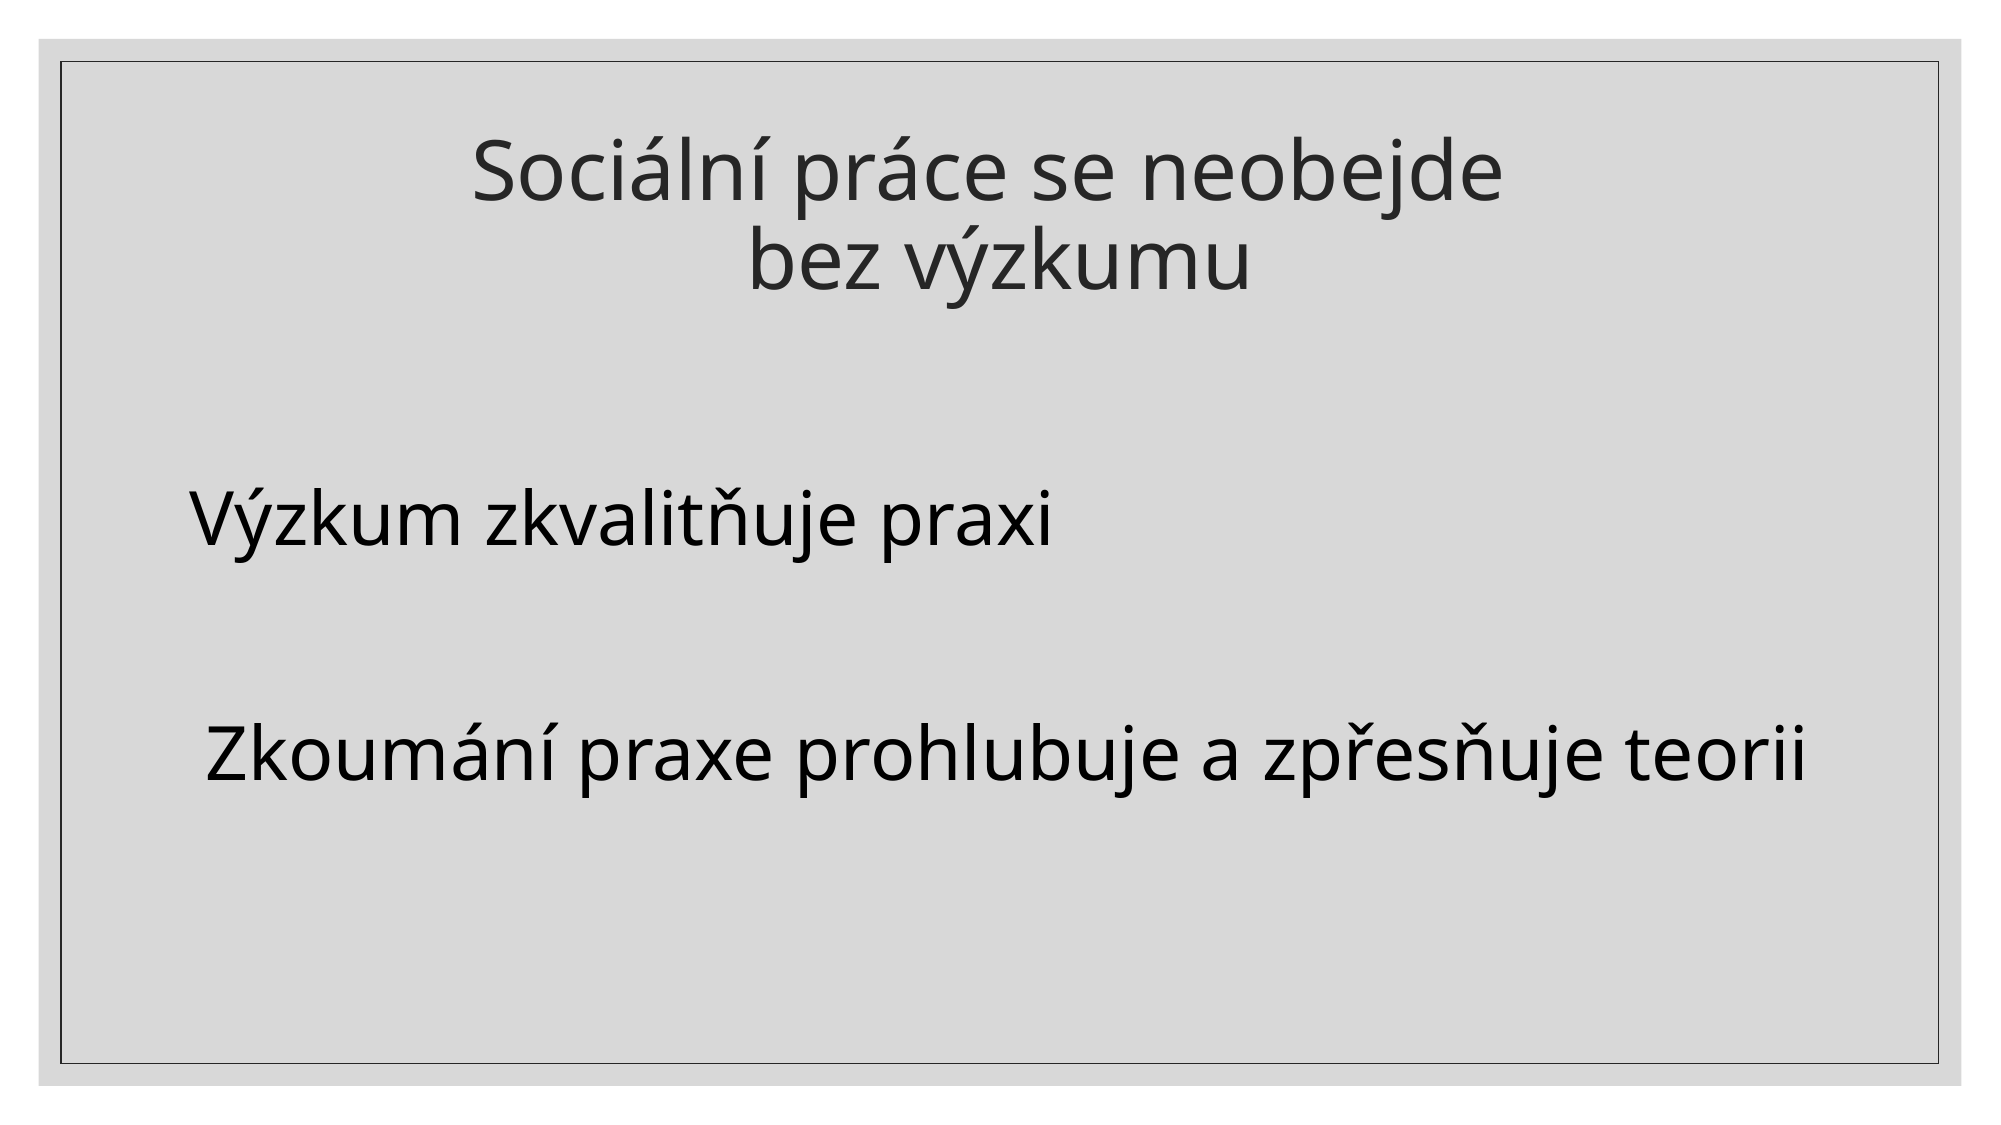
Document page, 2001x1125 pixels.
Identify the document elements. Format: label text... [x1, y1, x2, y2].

title Sociální práce se neobejde bez výzkumu [174, 105, 1825, 331]
list Výzkum zkvalitňuje praxi Zkoumání praxe prohlubuje a zpřesňuje teorii [174, 345, 1825, 977]
